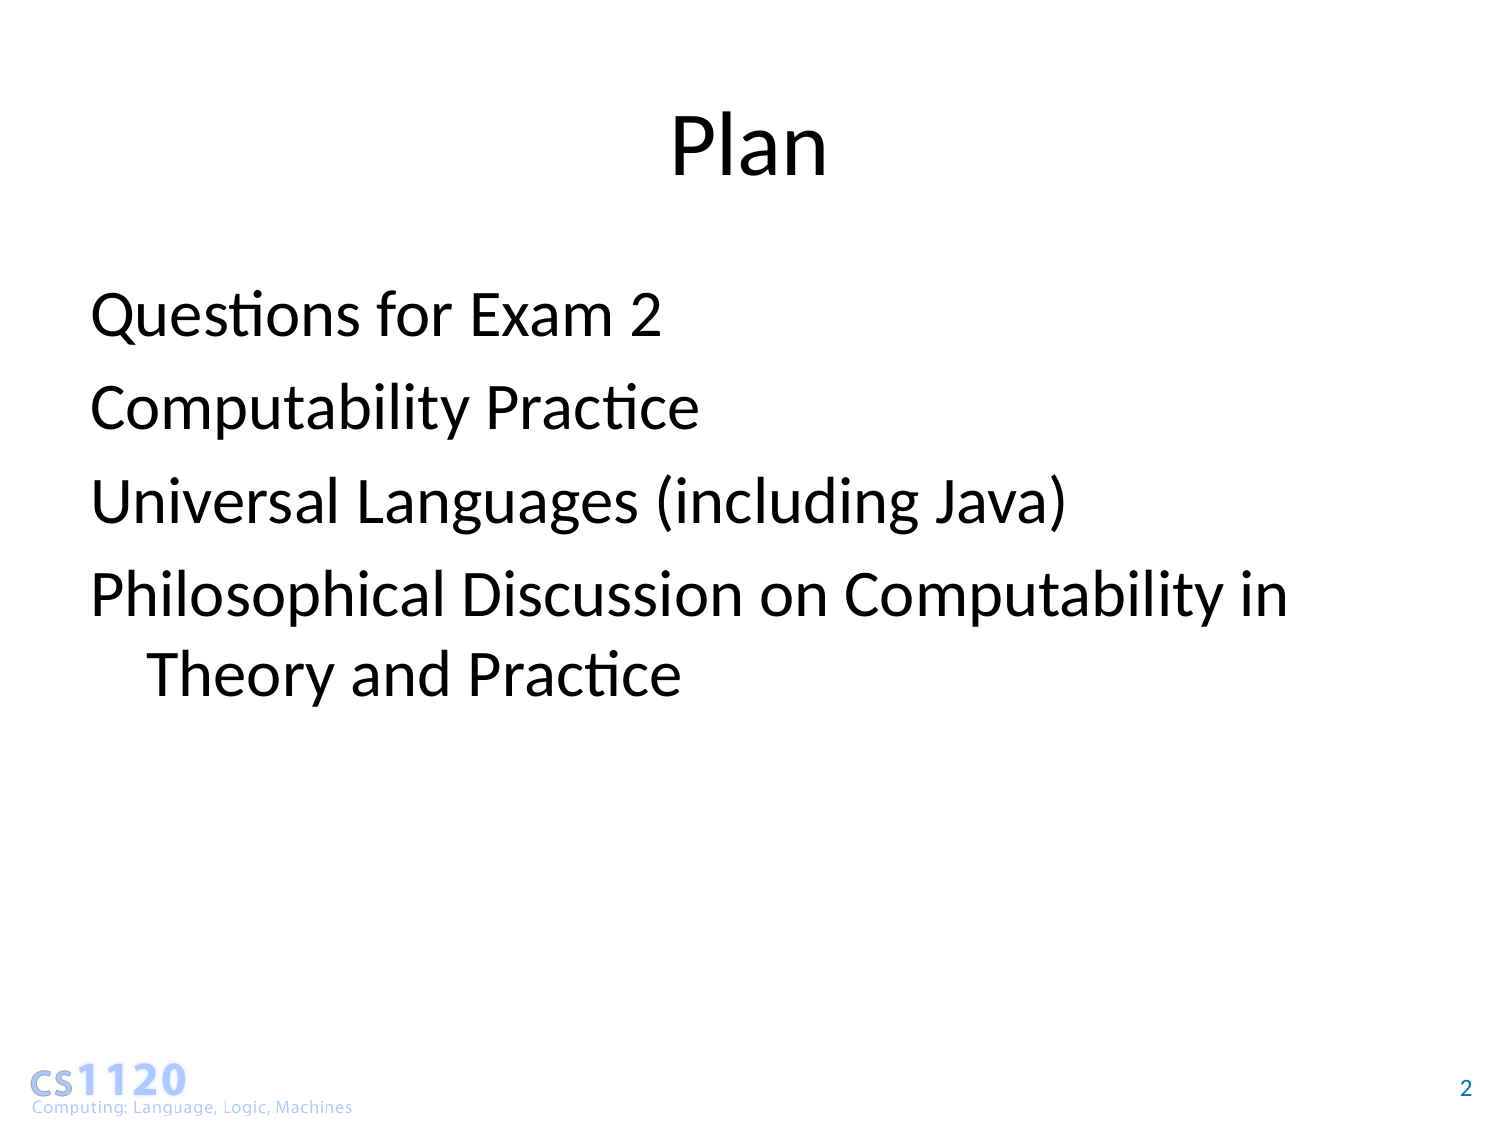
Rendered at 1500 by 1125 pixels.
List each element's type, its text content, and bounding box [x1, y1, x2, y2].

list Questions for Exam 2 Computability Practice Universal Languages (including Java) Philosophical Discussion on Computability in Theory and Practice [75, 262, 1425, 1005]
title Plan [75, 45, 1425, 233]
slide_number 2 [1312, 1056, 1488, 1117]
